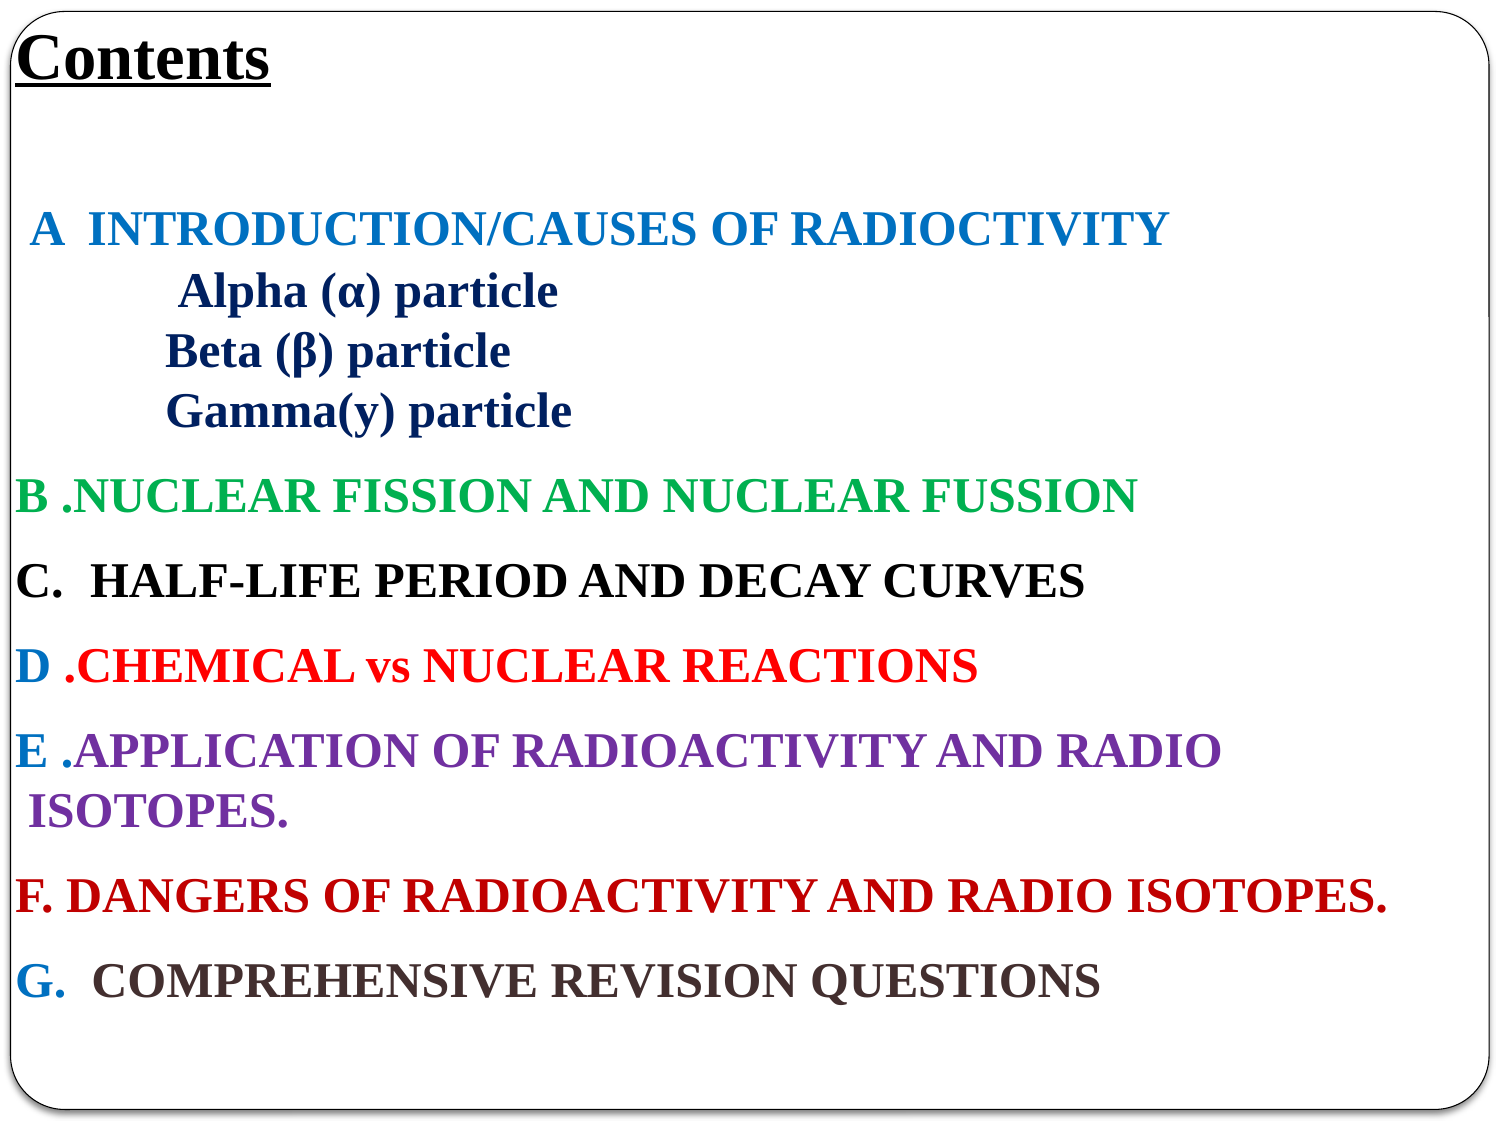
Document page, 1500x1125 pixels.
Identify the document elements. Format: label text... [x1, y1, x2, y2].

text_box Contents A INTRODUCTION/CAUSES OF RADIOCTIVITY Alpha (α) particle Beta (β) particle Gamma(y) particle B .NUCLEAR FISSION AND NUCLEAR FUSSION HALF-LIFE PERIOD AND DECAY CURVES D .CHEMICAL vs NUCLEAR REACTIONS E .APPLICATION OF RADIOACTIVITY AND RADIO ISOTOPES. F. DANGERS OF RADIOACTIVITY AND RADIO ISOTOPES. G. COMPREHENSIVE REVISION QUESTIONS [0, 5, 1500, 1015]
